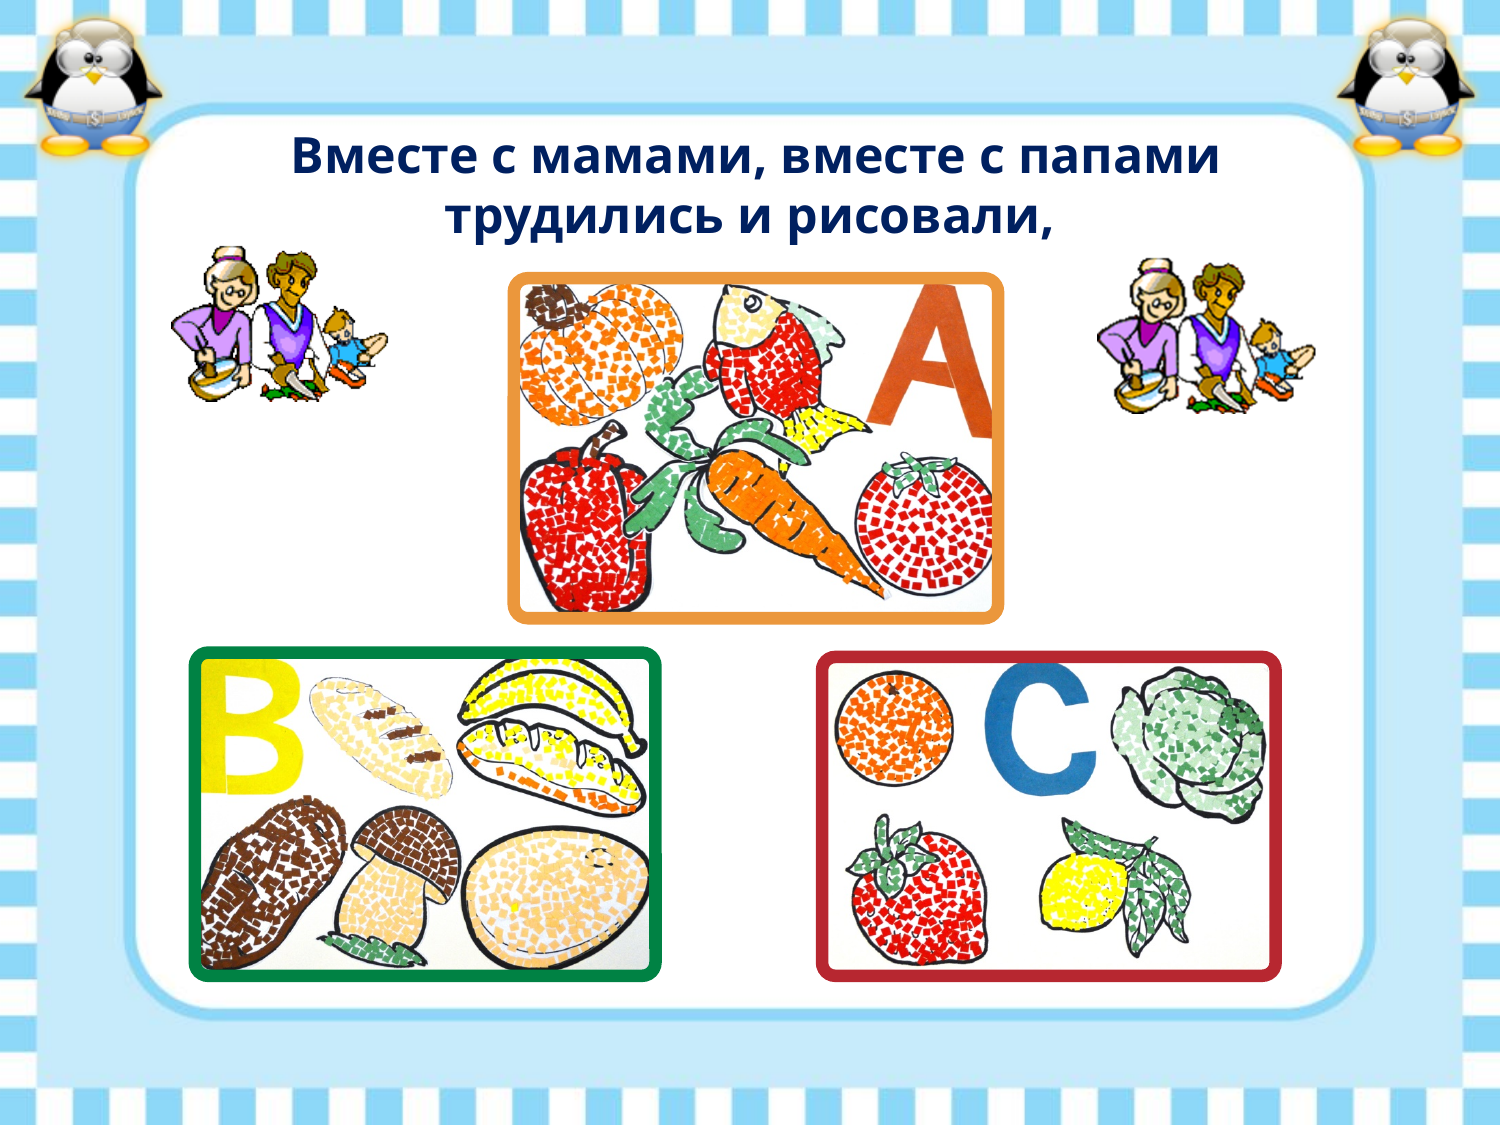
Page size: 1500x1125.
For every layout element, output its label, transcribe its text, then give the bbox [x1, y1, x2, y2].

title Вместе с мамами, вместе с папами трудились и рисовали, [249, 125, 1251, 303]
picture [0, 0, 1500, 1125]
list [194, 652, 656, 977]
